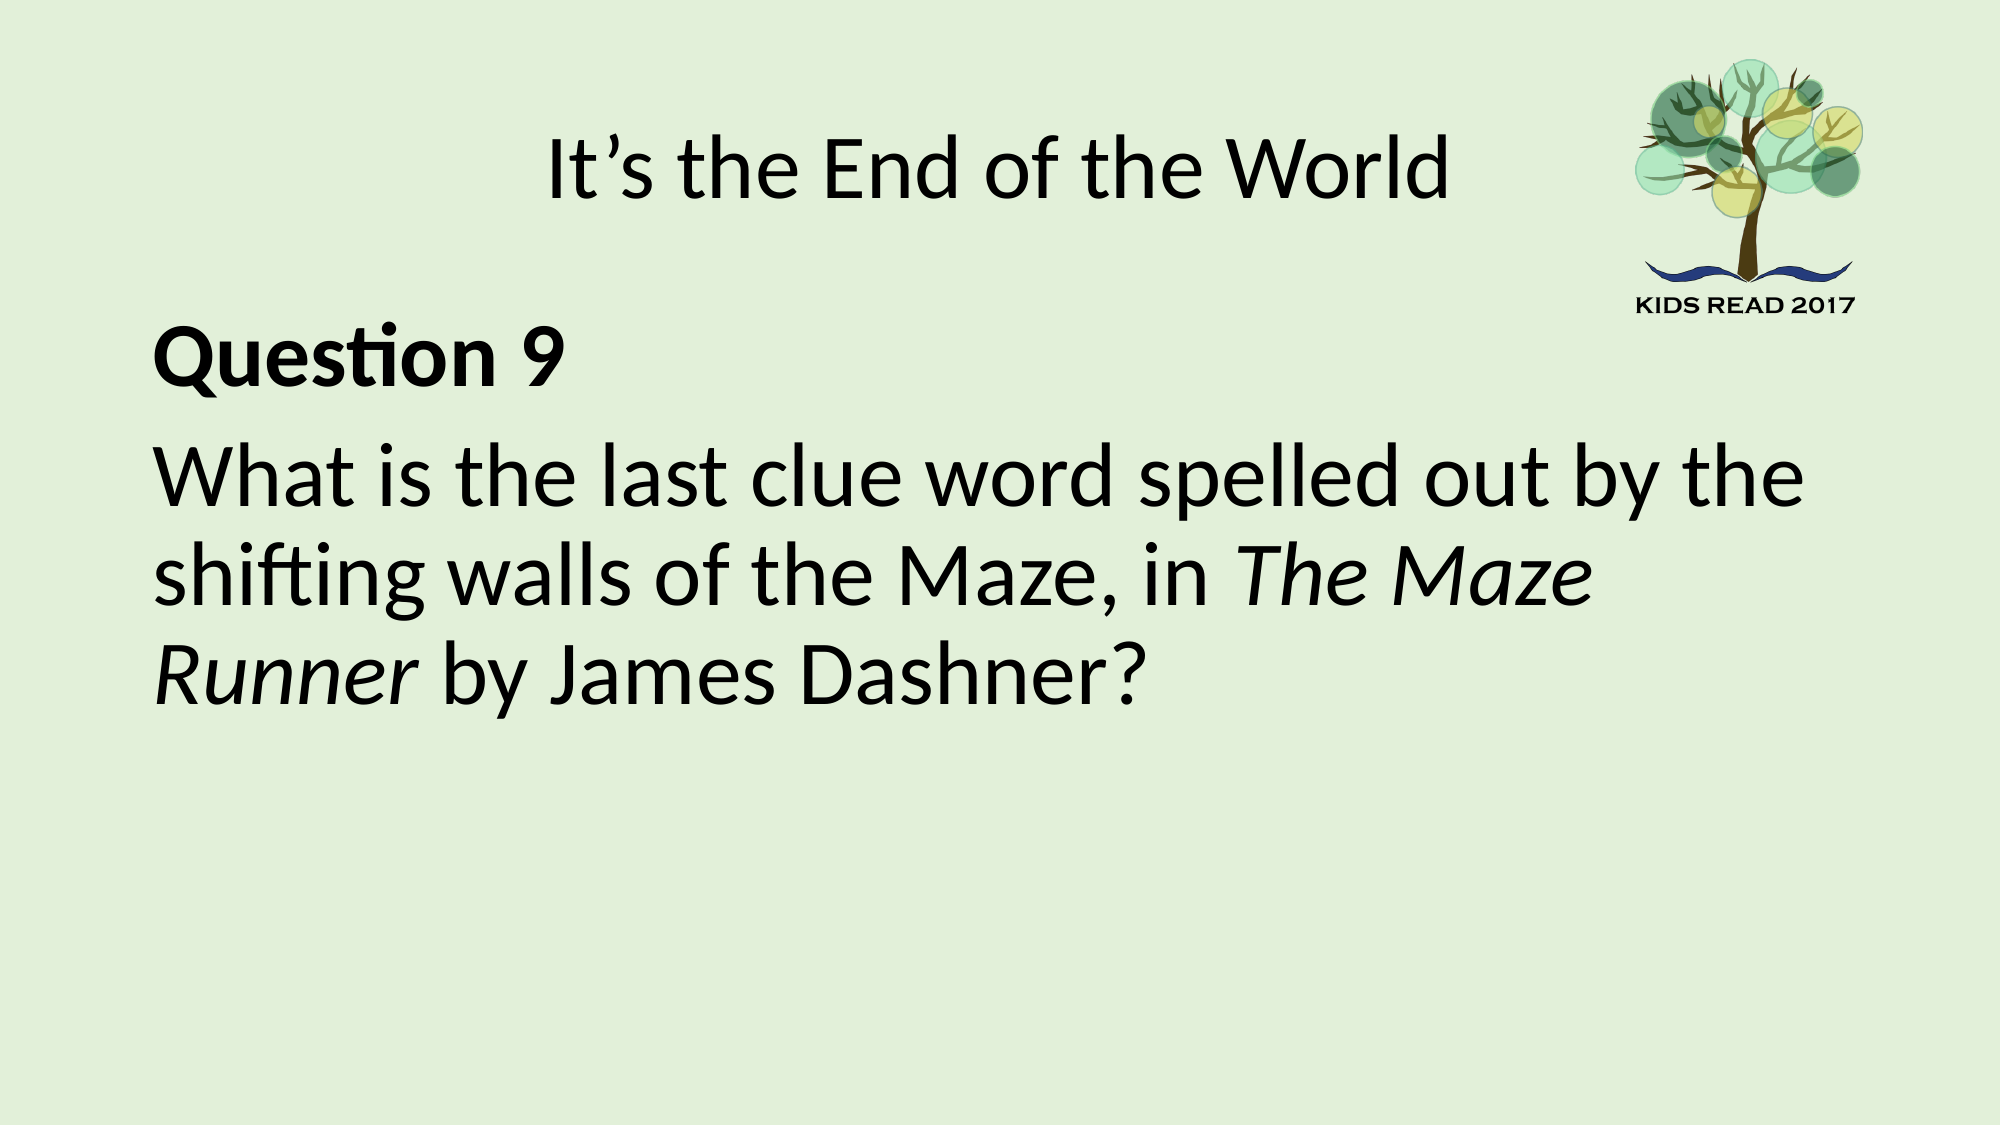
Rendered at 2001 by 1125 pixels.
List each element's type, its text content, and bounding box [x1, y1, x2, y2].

title It’s the End of the World [137, 59, 1635, 278]
picture [1635, 59, 1863, 314]
list Question 9 What is the last clue word spelled out by the shifting walls of the Maze, in The Maze Runner by James Dashner? [137, 299, 1863, 1014]
